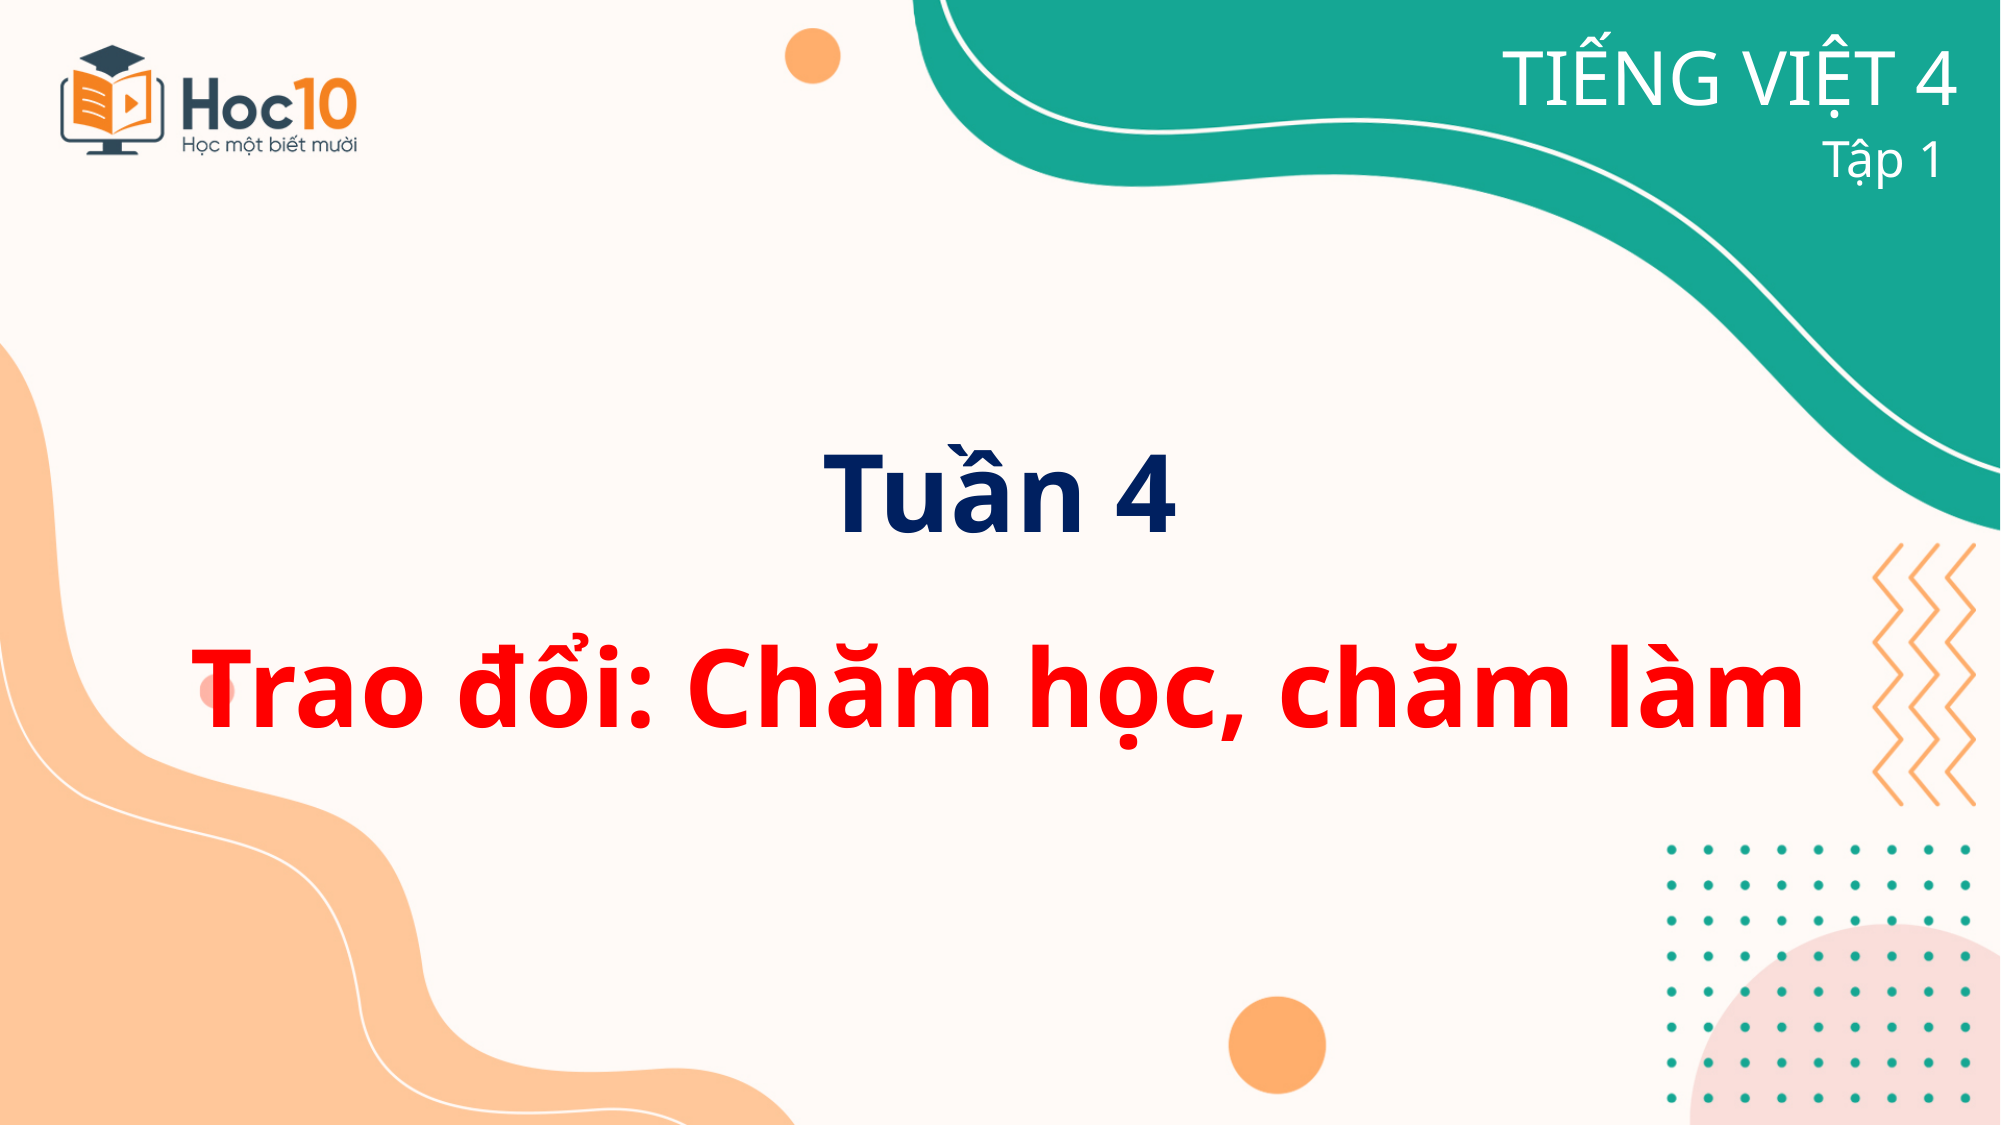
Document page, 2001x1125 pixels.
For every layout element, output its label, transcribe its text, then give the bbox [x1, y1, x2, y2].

picture [0, 0, 2001, 1125]
text_box Tuần 4 Trao đổi: Chăm học, chăm làm [0, 368, 2000, 757]
text_box Tập 1 [1807, 119, 1962, 195]
text_box TIẾNG VIỆT 4 [1461, 23, 2000, 128]
